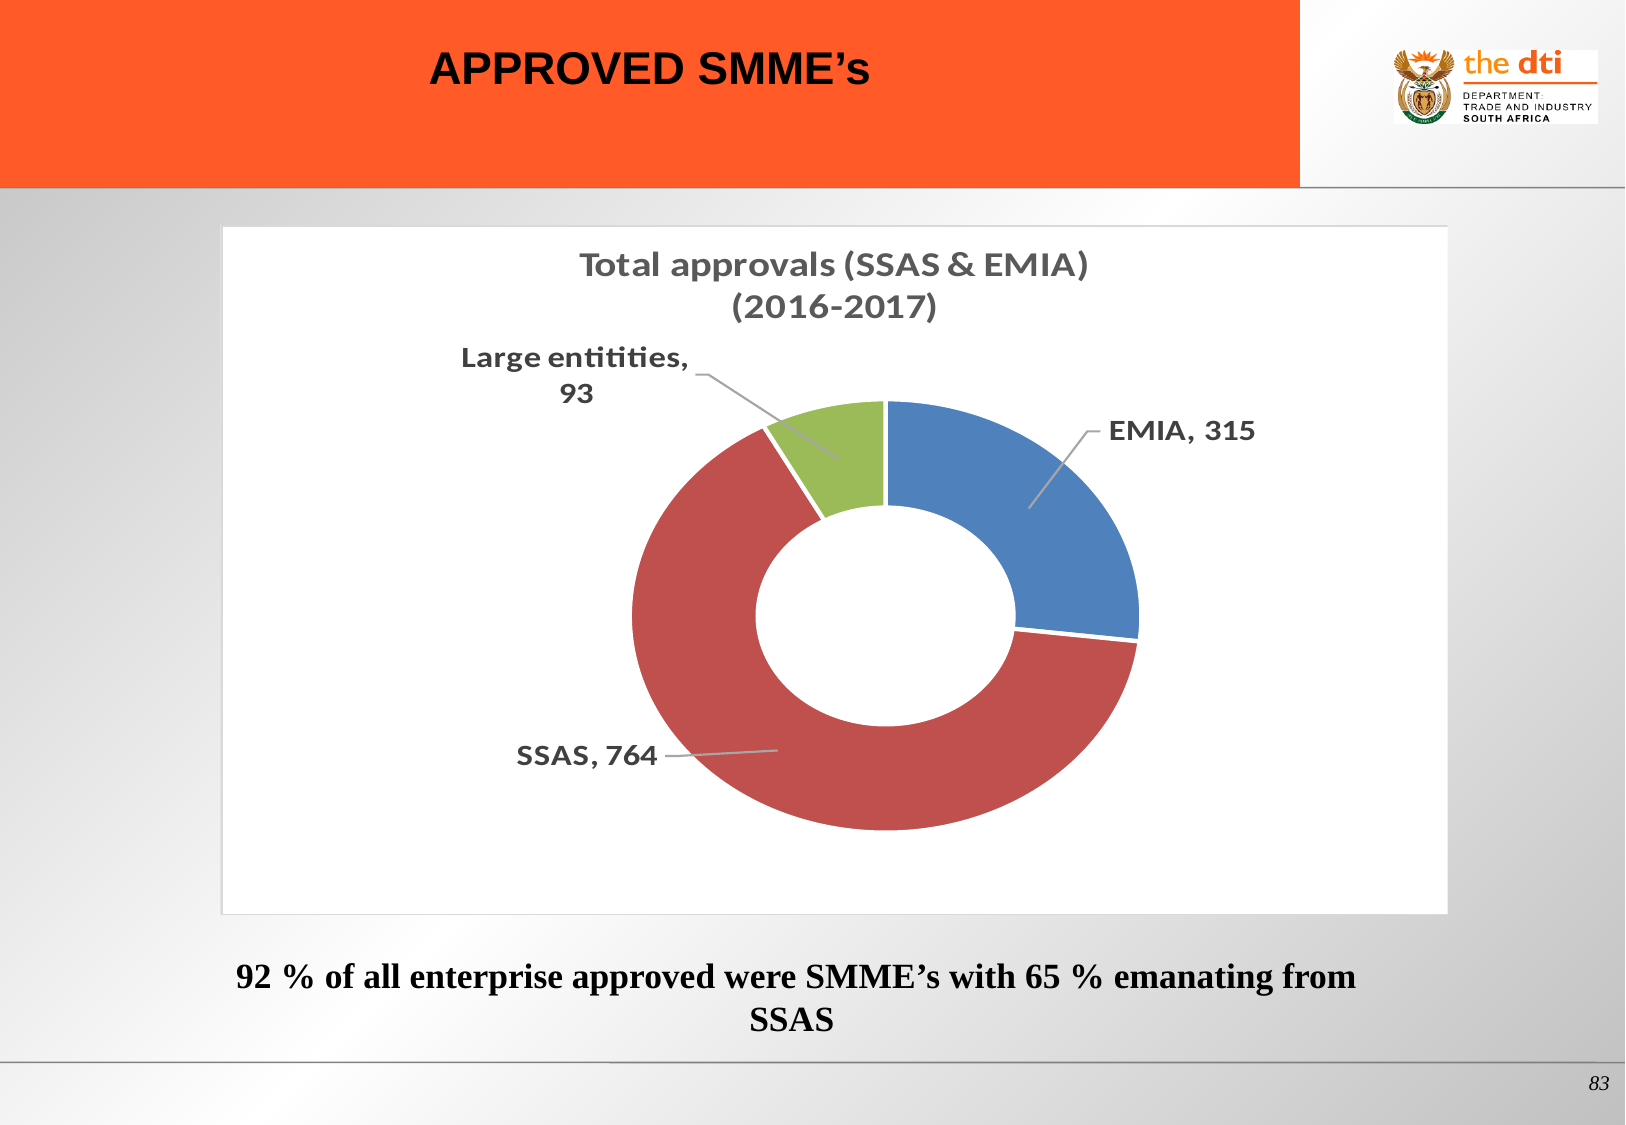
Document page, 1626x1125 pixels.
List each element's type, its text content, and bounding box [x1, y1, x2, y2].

slide_number 83 [1286, 1062, 1625, 1125]
title APPROVED SMME’s [0, 0, 1301, 188]
text_box 92 % of all enterprise approved were SMME’s with 65 % emanating from SSAS [192, 946, 1401, 1046]
picture [1394, 50, 1598, 124]
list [220, 224, 1448, 915]
